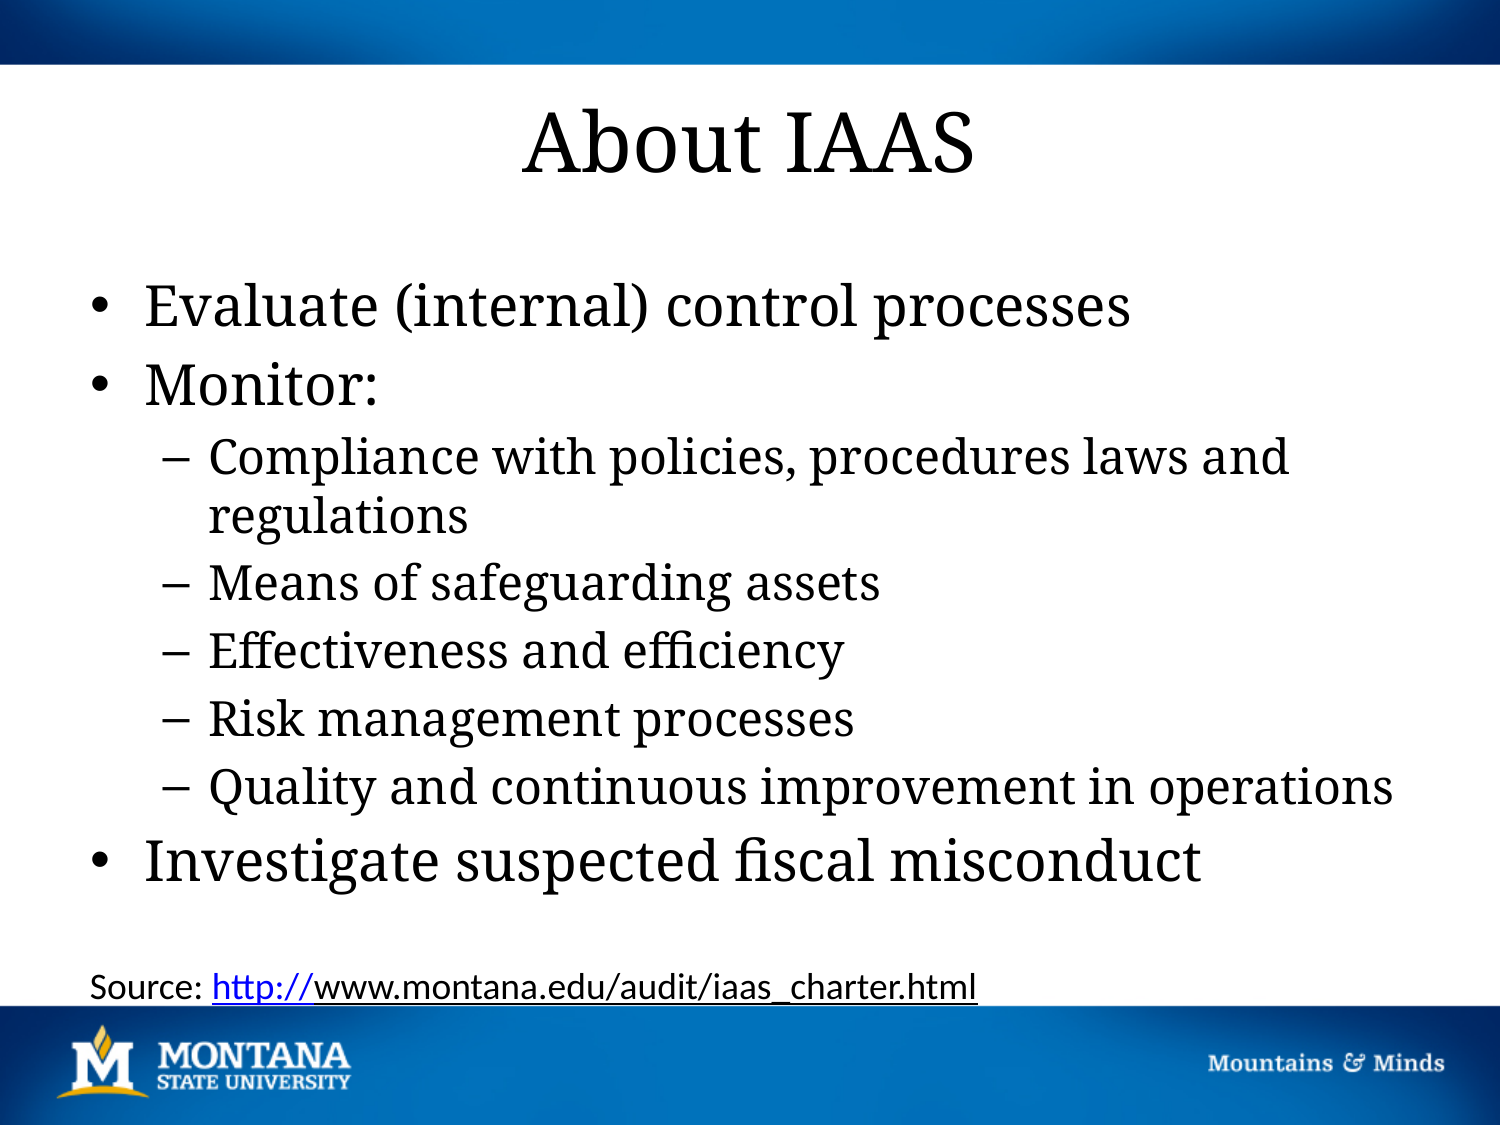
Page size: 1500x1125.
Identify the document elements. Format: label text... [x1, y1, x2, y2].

picture [0, 0, 1500, 1125]
title About IAAS [75, 45, 1425, 233]
text_box Source: http://www.montana.edu/audit/iaas_charter.html [74, 955, 1425, 1015]
list Evaluate (internal) control processes Monitor: Compliance with policies, procedures laws and regulations Means of safeguarding assets Effectiveness and efficiency Risk management processes Quality and continuous improvement in operations Investigate suspected fiscal misconduct [75, 262, 1425, 953]
